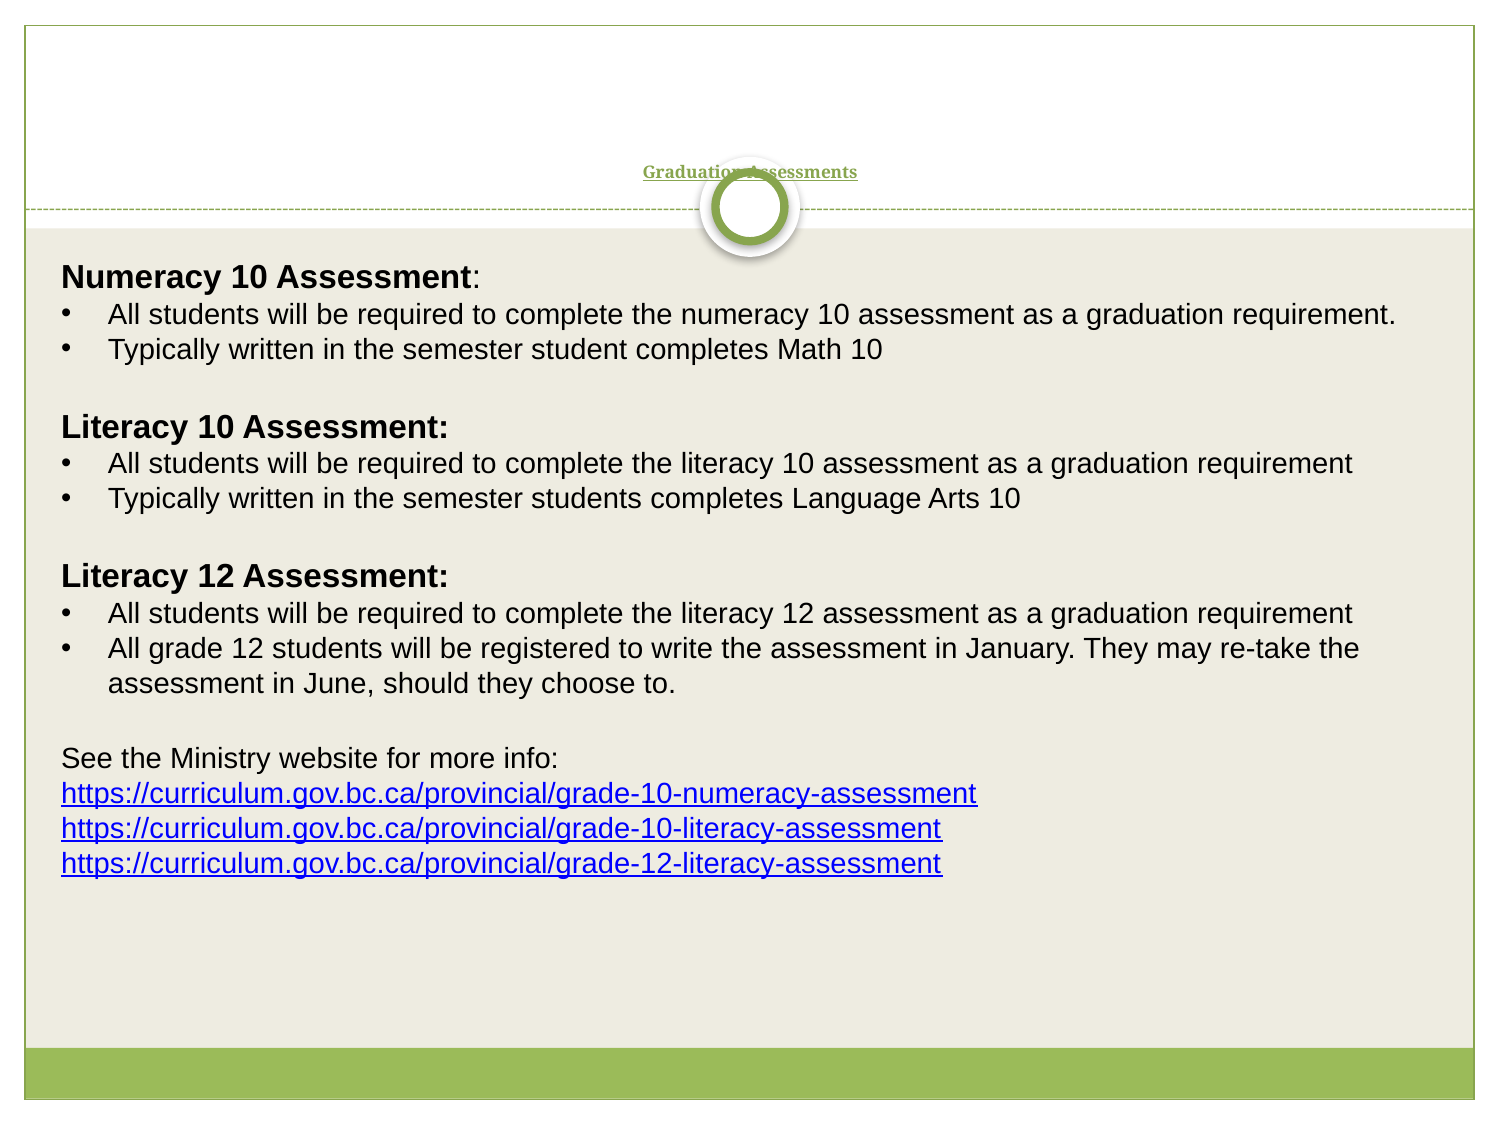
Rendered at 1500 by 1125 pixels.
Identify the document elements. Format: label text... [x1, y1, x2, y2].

title Graduation Assessments [50, 24, 1450, 213]
text_box Numeracy 10 Assessment: All students will be required to complete the numeracy 10 assessment as a graduation requirement. Typically written in the semester student completes Math 10 Literacy 10 Assessment: All students will be required to complete the literacy 10 assessment as a graduation requirement Typically written in the semester students completes Language Arts 10 Literacy 12 Assessment: All students will be required to complete the literacy 12 assessment as a graduation requirement All grade 12 students will be registered to write the assessment in January. They may re-take the assessment in June, should they choose to. See the Ministry website for more info: https://curriculum.gov.bc.ca/provincial/grade-10-numeracy-assessment https://curriculum.gov.bc.ca/provincial/grade-10-literacy-assessment https://curriculum.gov.bc.ca/provincial/grade-12-literacy-assessment [46, 247, 1434, 1097]
